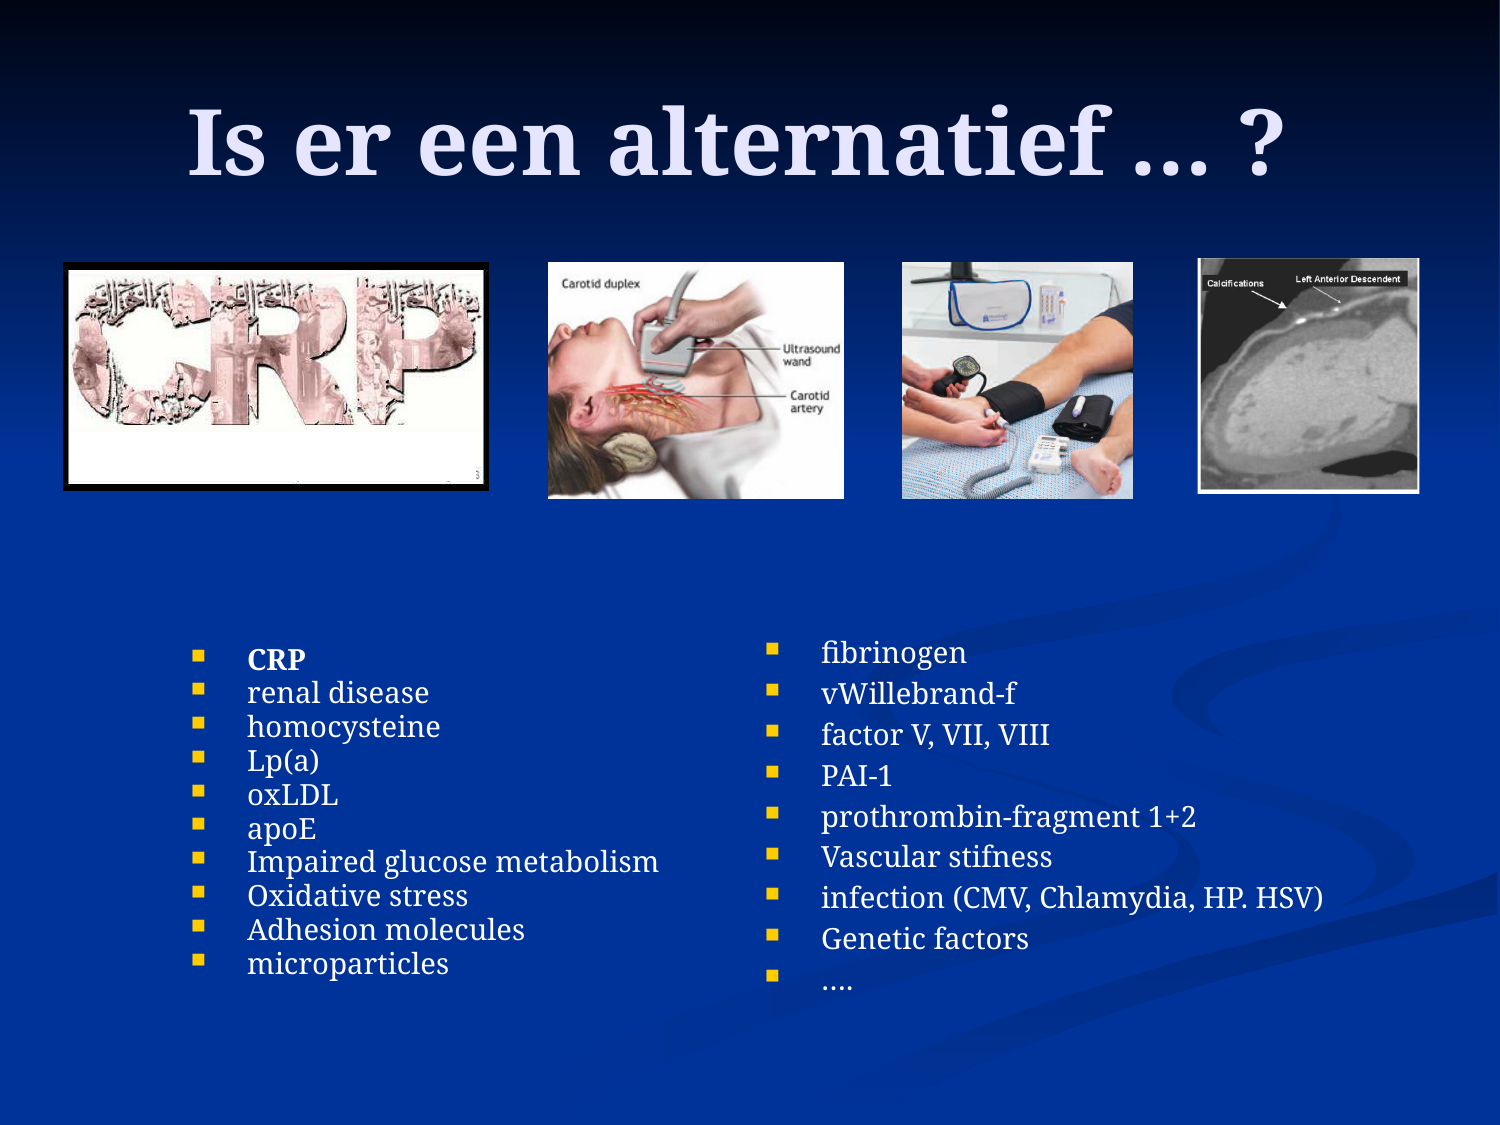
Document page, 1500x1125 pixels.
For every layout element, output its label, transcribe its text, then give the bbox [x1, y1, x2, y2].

picture [1197, 257, 1420, 494]
list CRP renal disease homocysteine Lp(a) oxLDL apoE Impaired glucose metabolism Oxidative stress Adhesion molecules microparticles [175, 640, 863, 994]
picture [63, 262, 489, 491]
title Is er een alternatief … ? [75, 45, 1425, 233]
picture [902, 262, 1133, 499]
text_box fibrinogen vWillebrand-f factor V, VII, VIII PAI-1 prothrombin-fragment 1+2 Vascular stifness infection (CMV, Chlamydia, HP. HSV) Genetic factors …. [750, 627, 1407, 951]
picture [547, 262, 844, 499]
